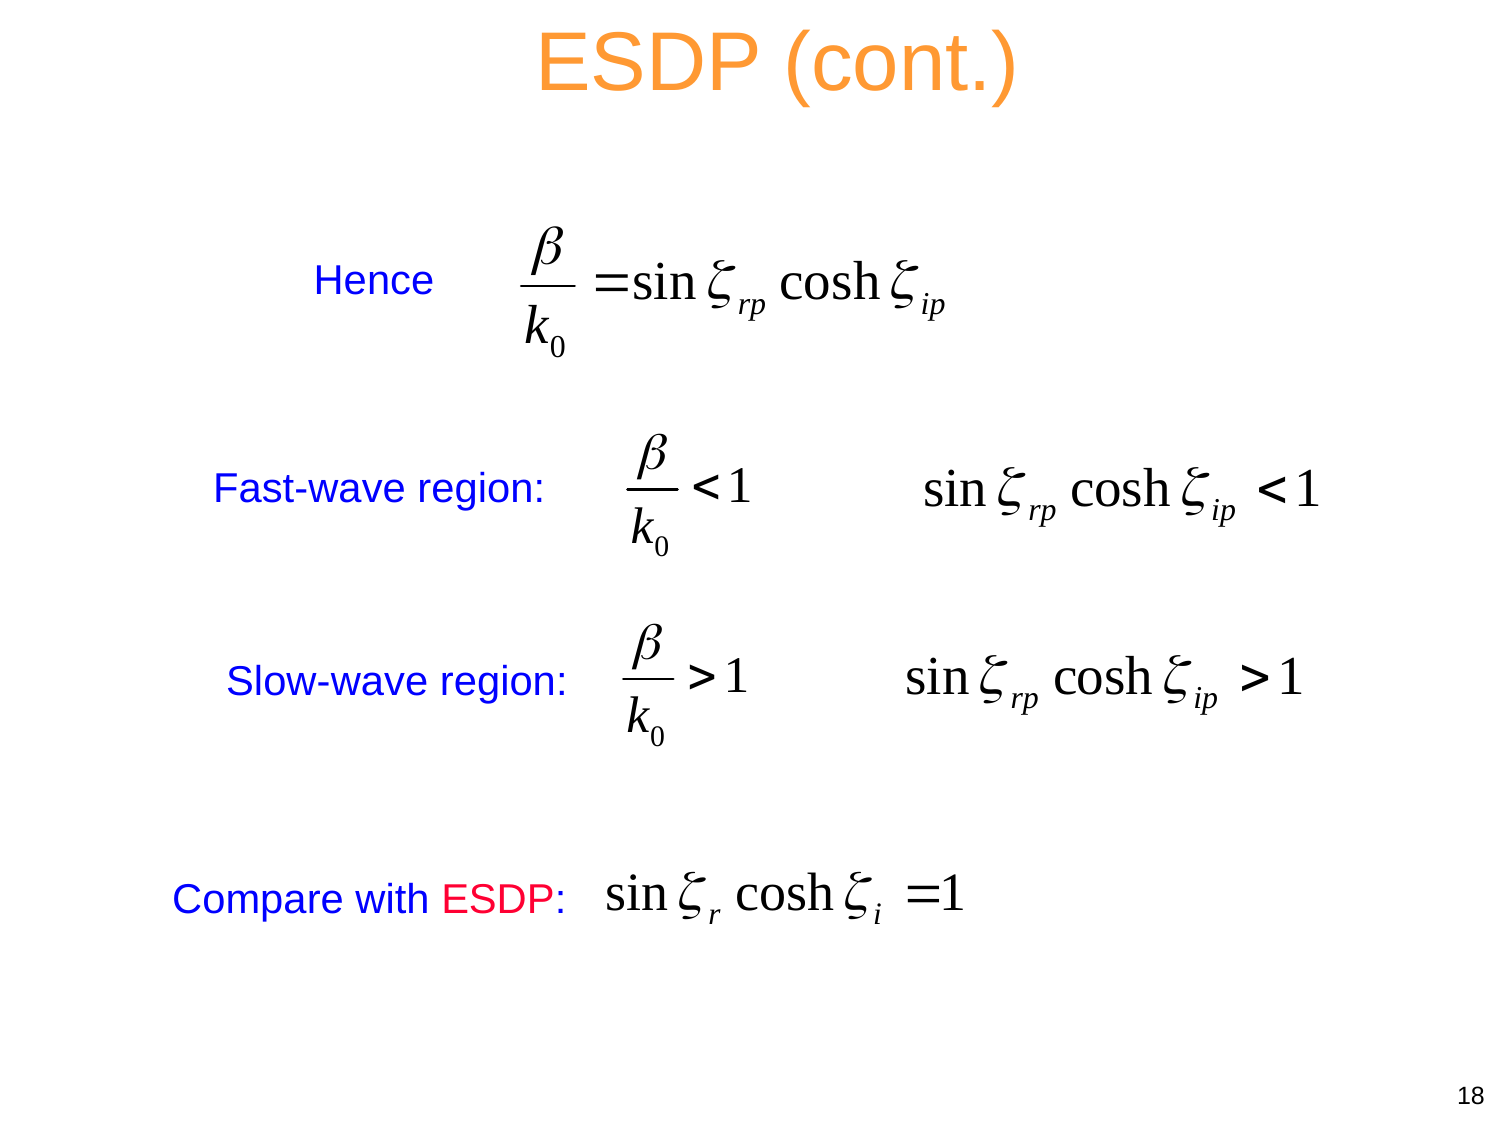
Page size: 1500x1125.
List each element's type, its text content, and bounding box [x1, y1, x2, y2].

text_box Compare with ESDP: [157, 864, 591, 929]
text_box Slow-wave region: [211, 646, 607, 711]
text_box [596, 856, 975, 938]
slide_number 18 [1149, 1065, 1500, 1125]
text_box Fast-wave region: [198, 453, 577, 519]
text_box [896, 639, 1310, 728]
text_box Hence [298, 245, 466, 311]
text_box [509, 205, 957, 372]
text_box ESDP (cont.) [55, 0, 1500, 115]
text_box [612, 604, 758, 760]
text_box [914, 450, 1328, 540]
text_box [616, 414, 762, 570]
